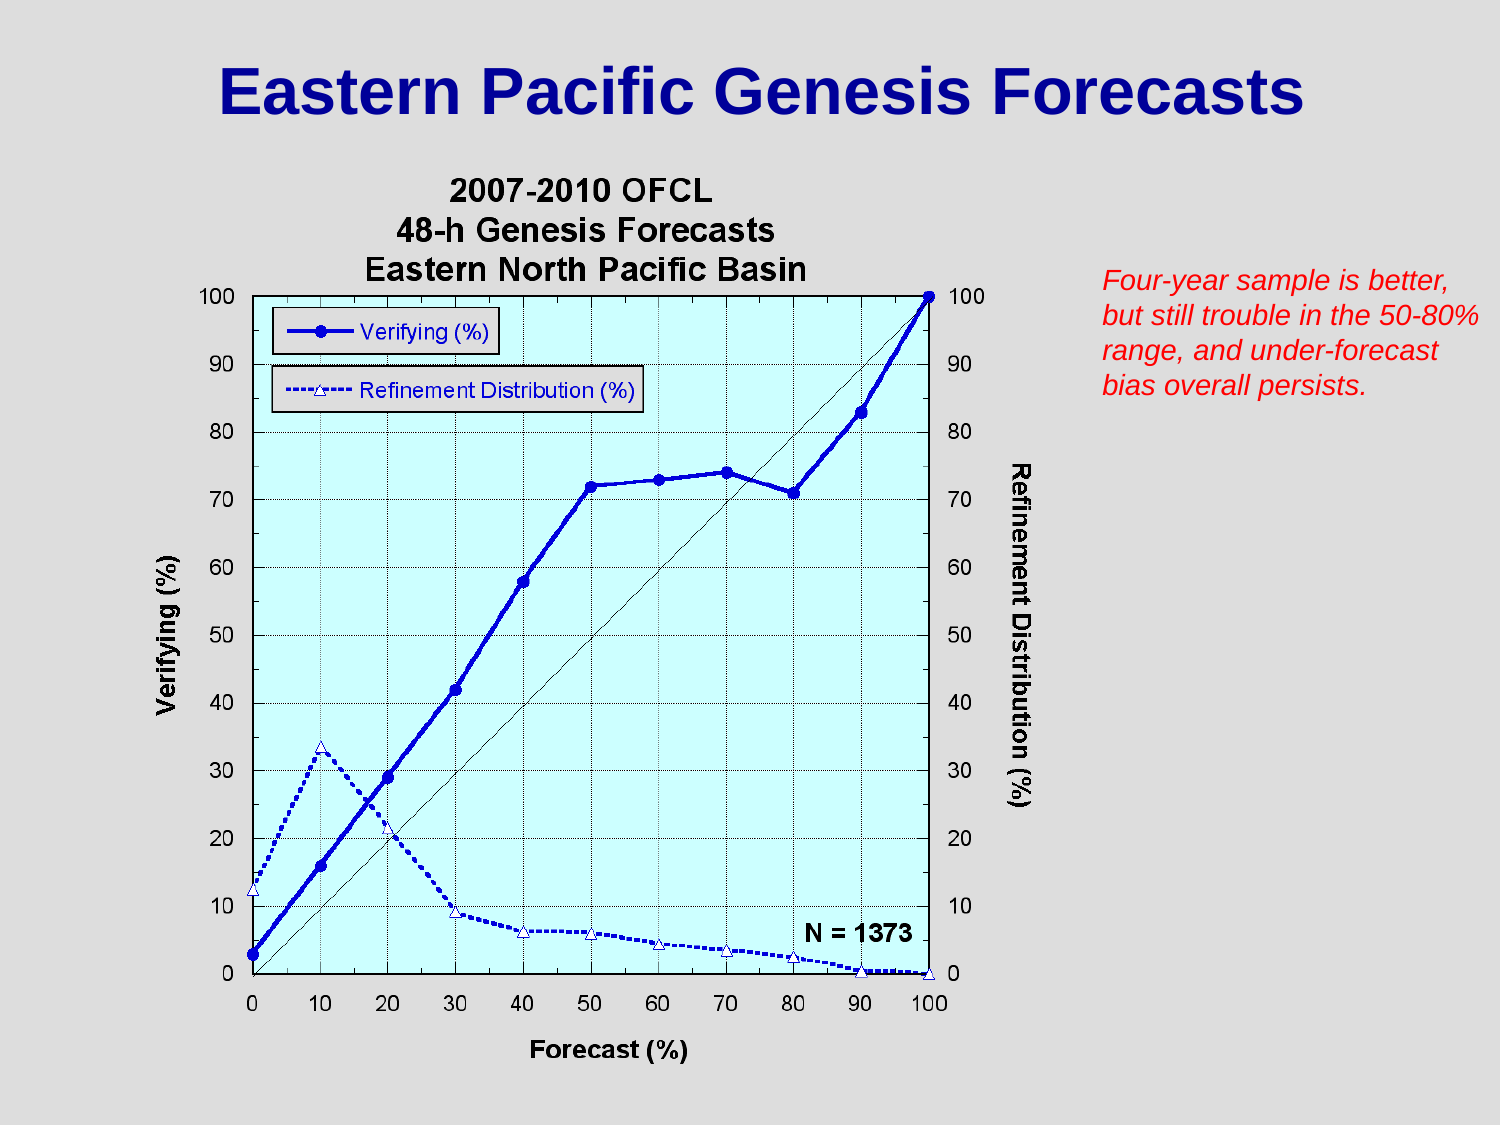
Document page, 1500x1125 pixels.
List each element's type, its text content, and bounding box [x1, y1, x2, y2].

title Eastern Pacific Genesis Forecasts [124, 0, 1401, 176]
text_box Four-year sample is better, but still trouble in the 50-80% range, and under-forecast bias overall persists. [1087, 253, 1500, 458]
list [143, 164, 1045, 1074]
